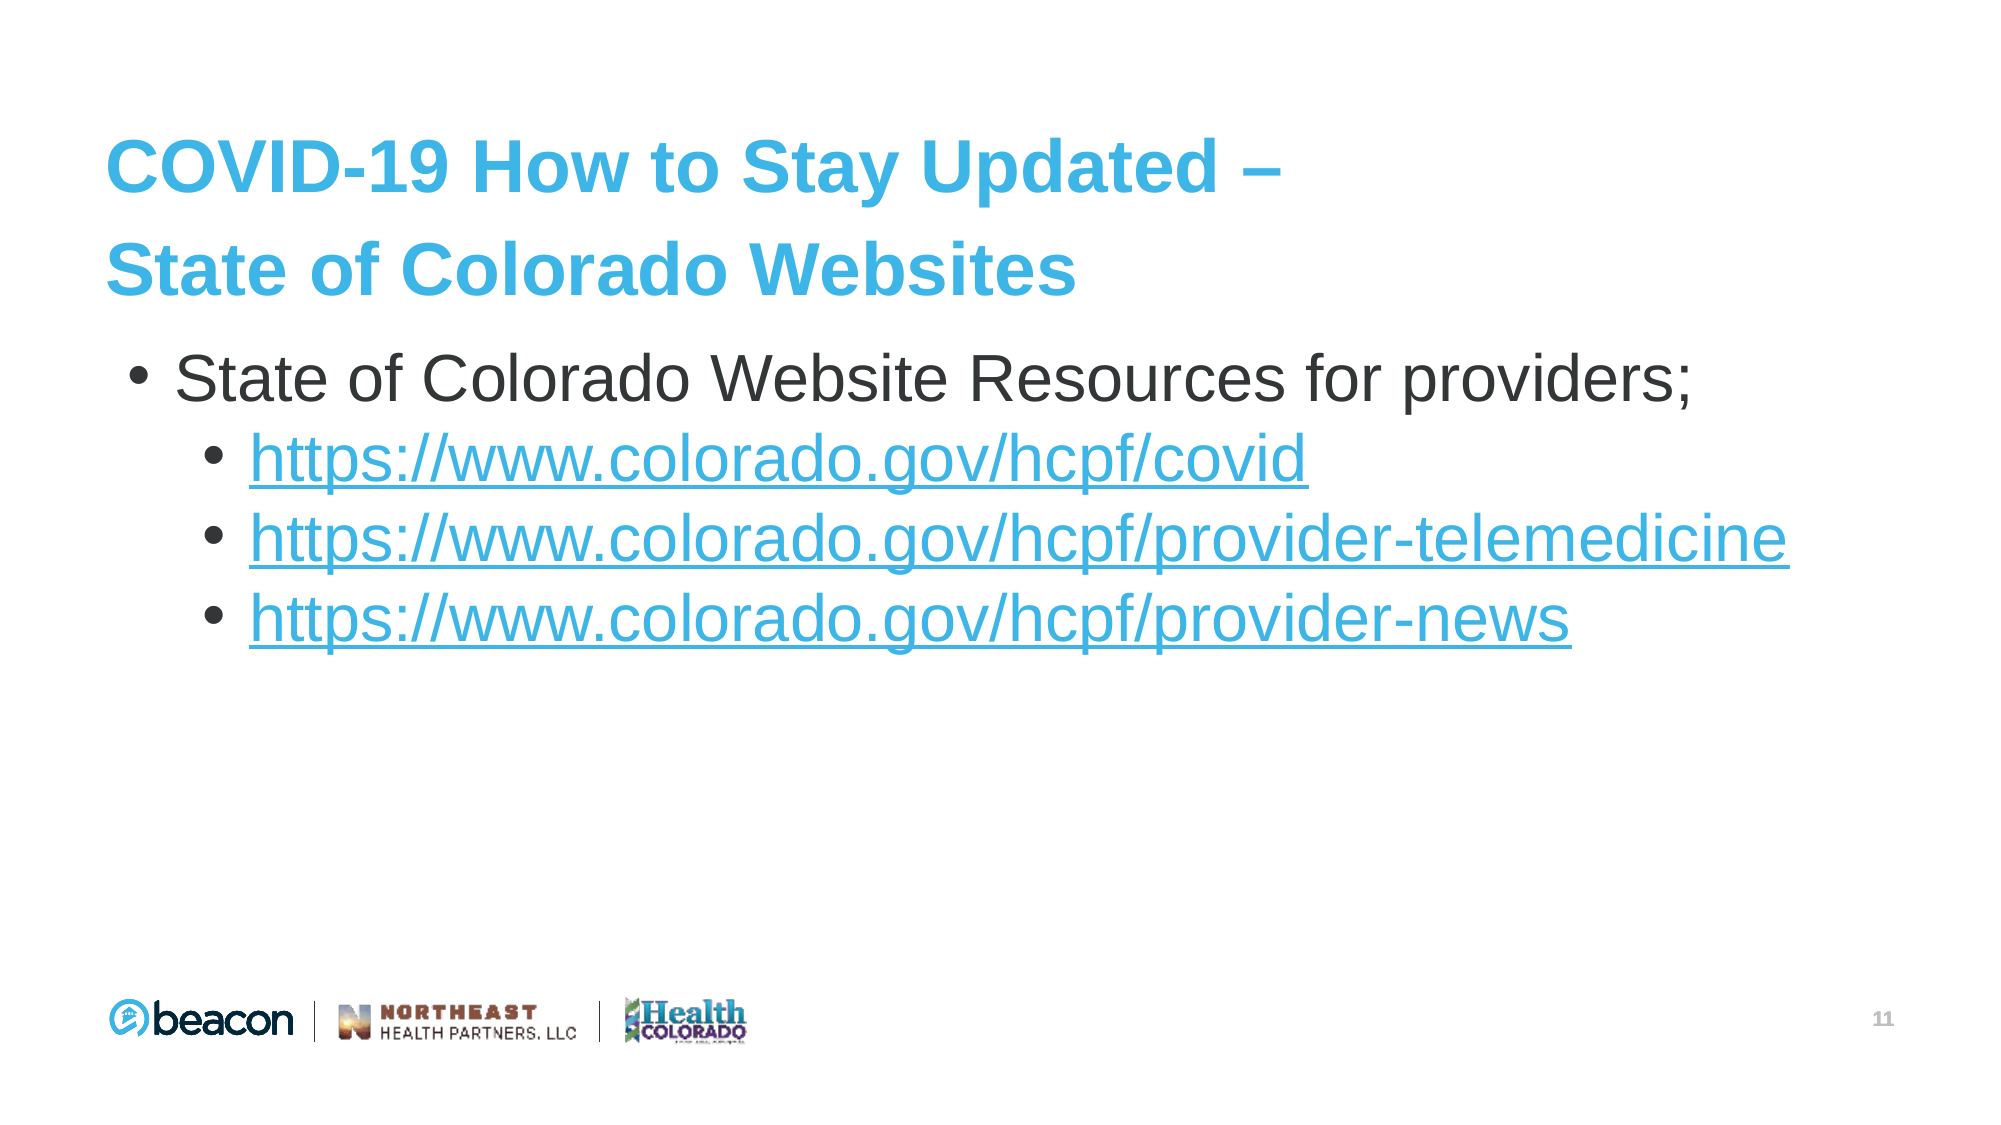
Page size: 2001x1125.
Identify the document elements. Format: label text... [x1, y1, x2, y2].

picture [624, 995, 747, 1046]
title COVID-19 How to Stay Updated – State of Colorado Websites [105, 104, 1895, 306]
picture [334, 997, 581, 1049]
text_box State of Colorado Website Resources for providers; https://www.colorado.gov/hcpf/covid https://www.colorado.gov/hcpf/provider-telemedicine https://www.colorado.gov/hcpf/provider-news [104, 327, 1841, 662]
